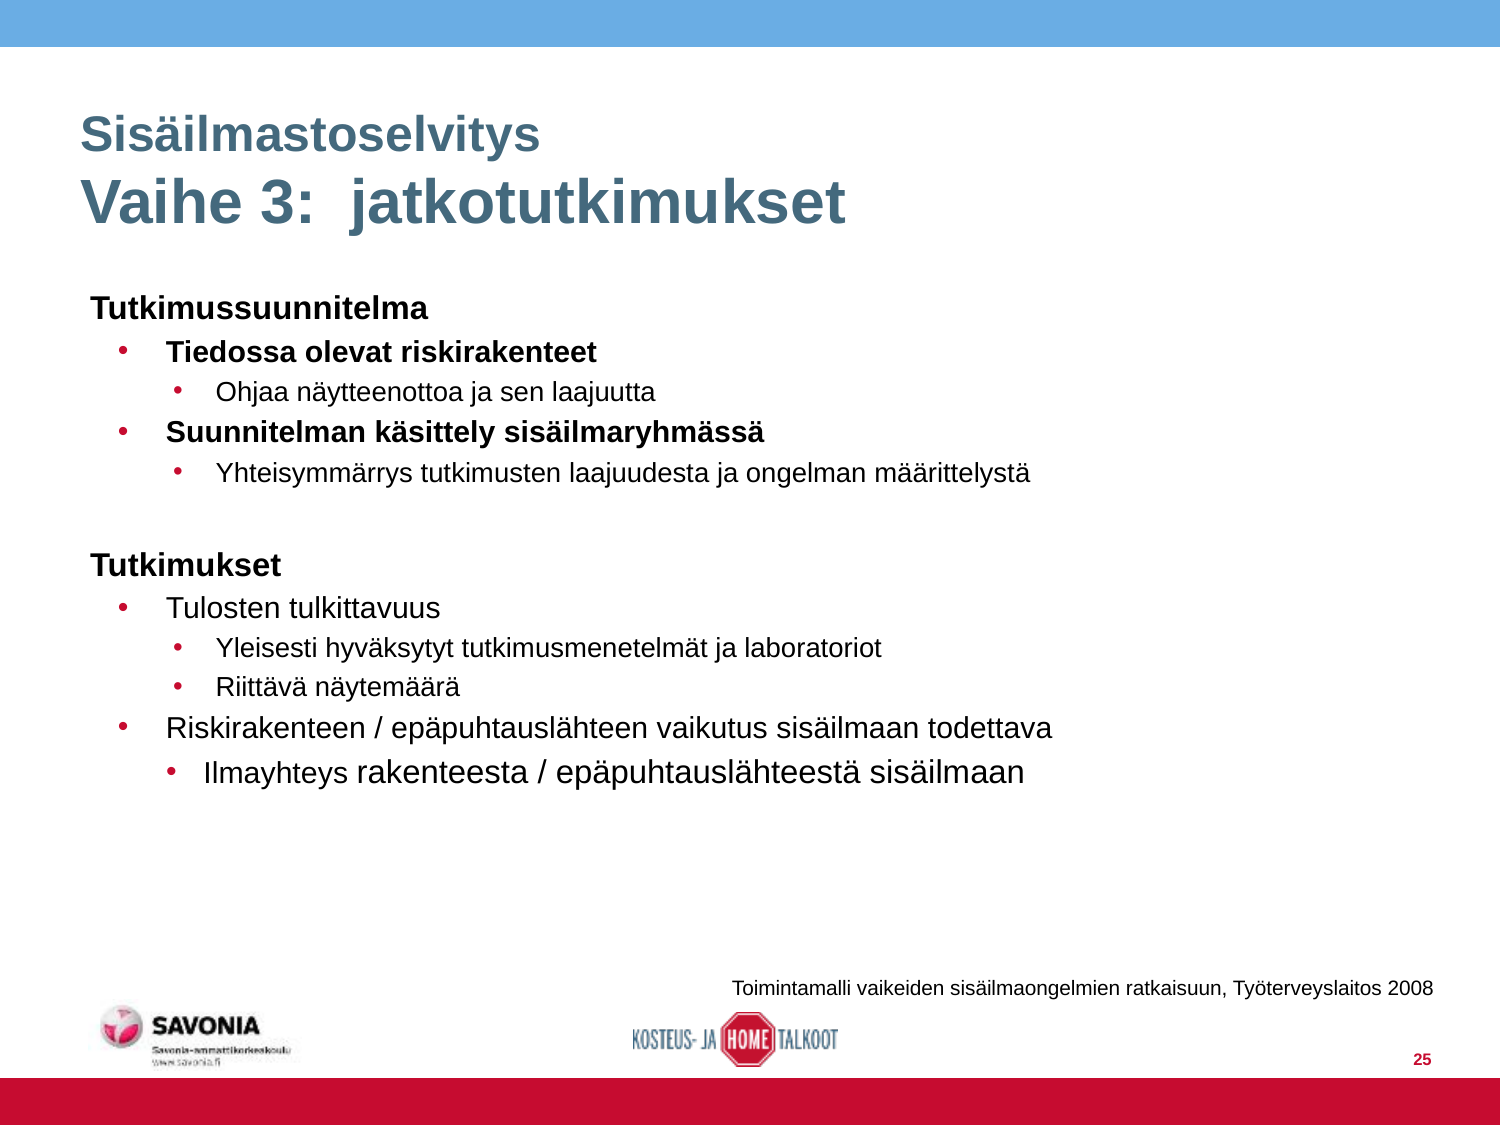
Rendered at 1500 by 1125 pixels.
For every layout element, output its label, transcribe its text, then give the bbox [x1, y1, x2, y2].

title Sisäilmastoselvitys Vaihe 3: jatkotutkimukset [64, 55, 916, 244]
text_box Toimintamalli vaikeiden sisäilmaongelmien ratkaisuun, Työterveyslaitos 2008 [468, 957, 1449, 1017]
list Tutkimussuunnitelma Tiedossa olevat riskirakenteet Ohjaa näytteenottoa ja sen laajuutta Suunnitelman käsittely sisäilmaryhmässä Yhteisymmärrys tutkimusten laajuudesta ja ongelman määrittelystä Tutkimukset Tulosten tulkittavuus Yleisesti hyväksytyt tutkimusmenetelmät ja laboratoriot Riittävä näytemäärä Riskirakenteen / epäpuhtauslähteen vaikutus sisäilmaan todettava Ilmayhteys rakenteesta / epäpuhtauslähteestä sisäilmaan [75, 278, 1302, 799]
picture [633, 1017, 838, 1067]
picture [88, 999, 302, 1071]
slide_number 25 [1364, 1016, 1447, 1077]
